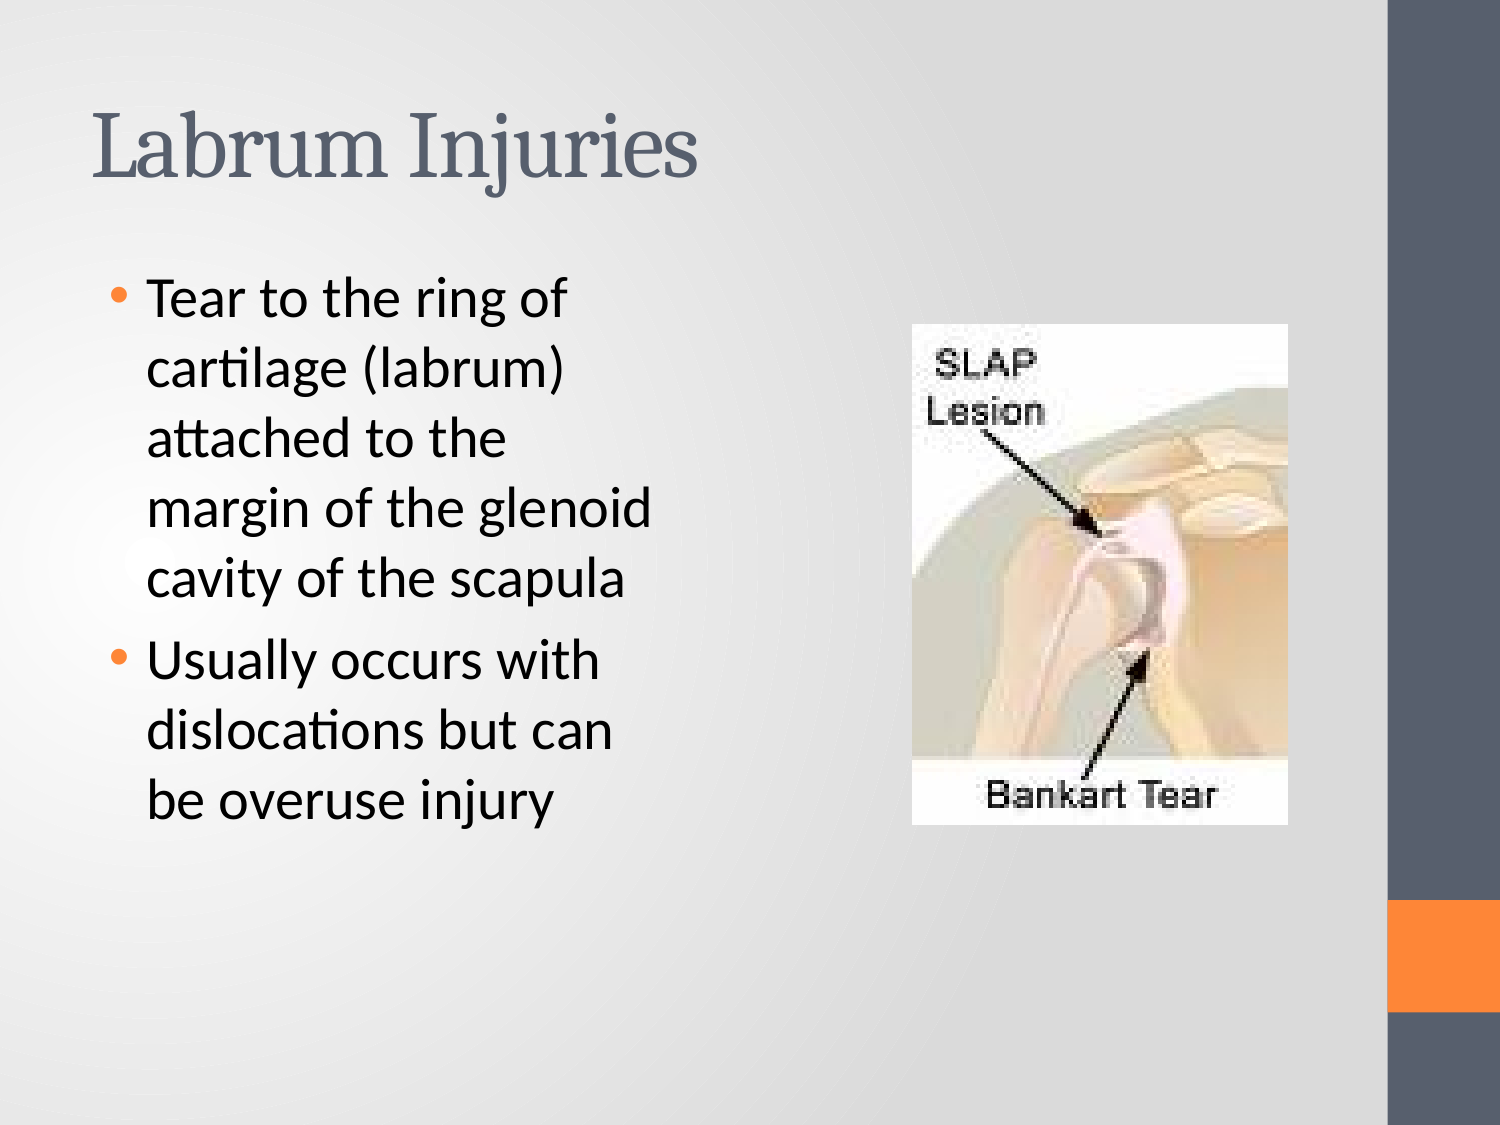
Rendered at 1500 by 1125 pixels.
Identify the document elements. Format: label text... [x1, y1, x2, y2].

list Tear to the ring of cartilage (labrum) attached to the margin of the glenoid cavity of the scapula Usually occurs with dislocations but can be overuse injury [75, 251, 675, 1005]
picture [911, 324, 1288, 826]
title Labrum Injuries [75, 45, 1325, 233]
